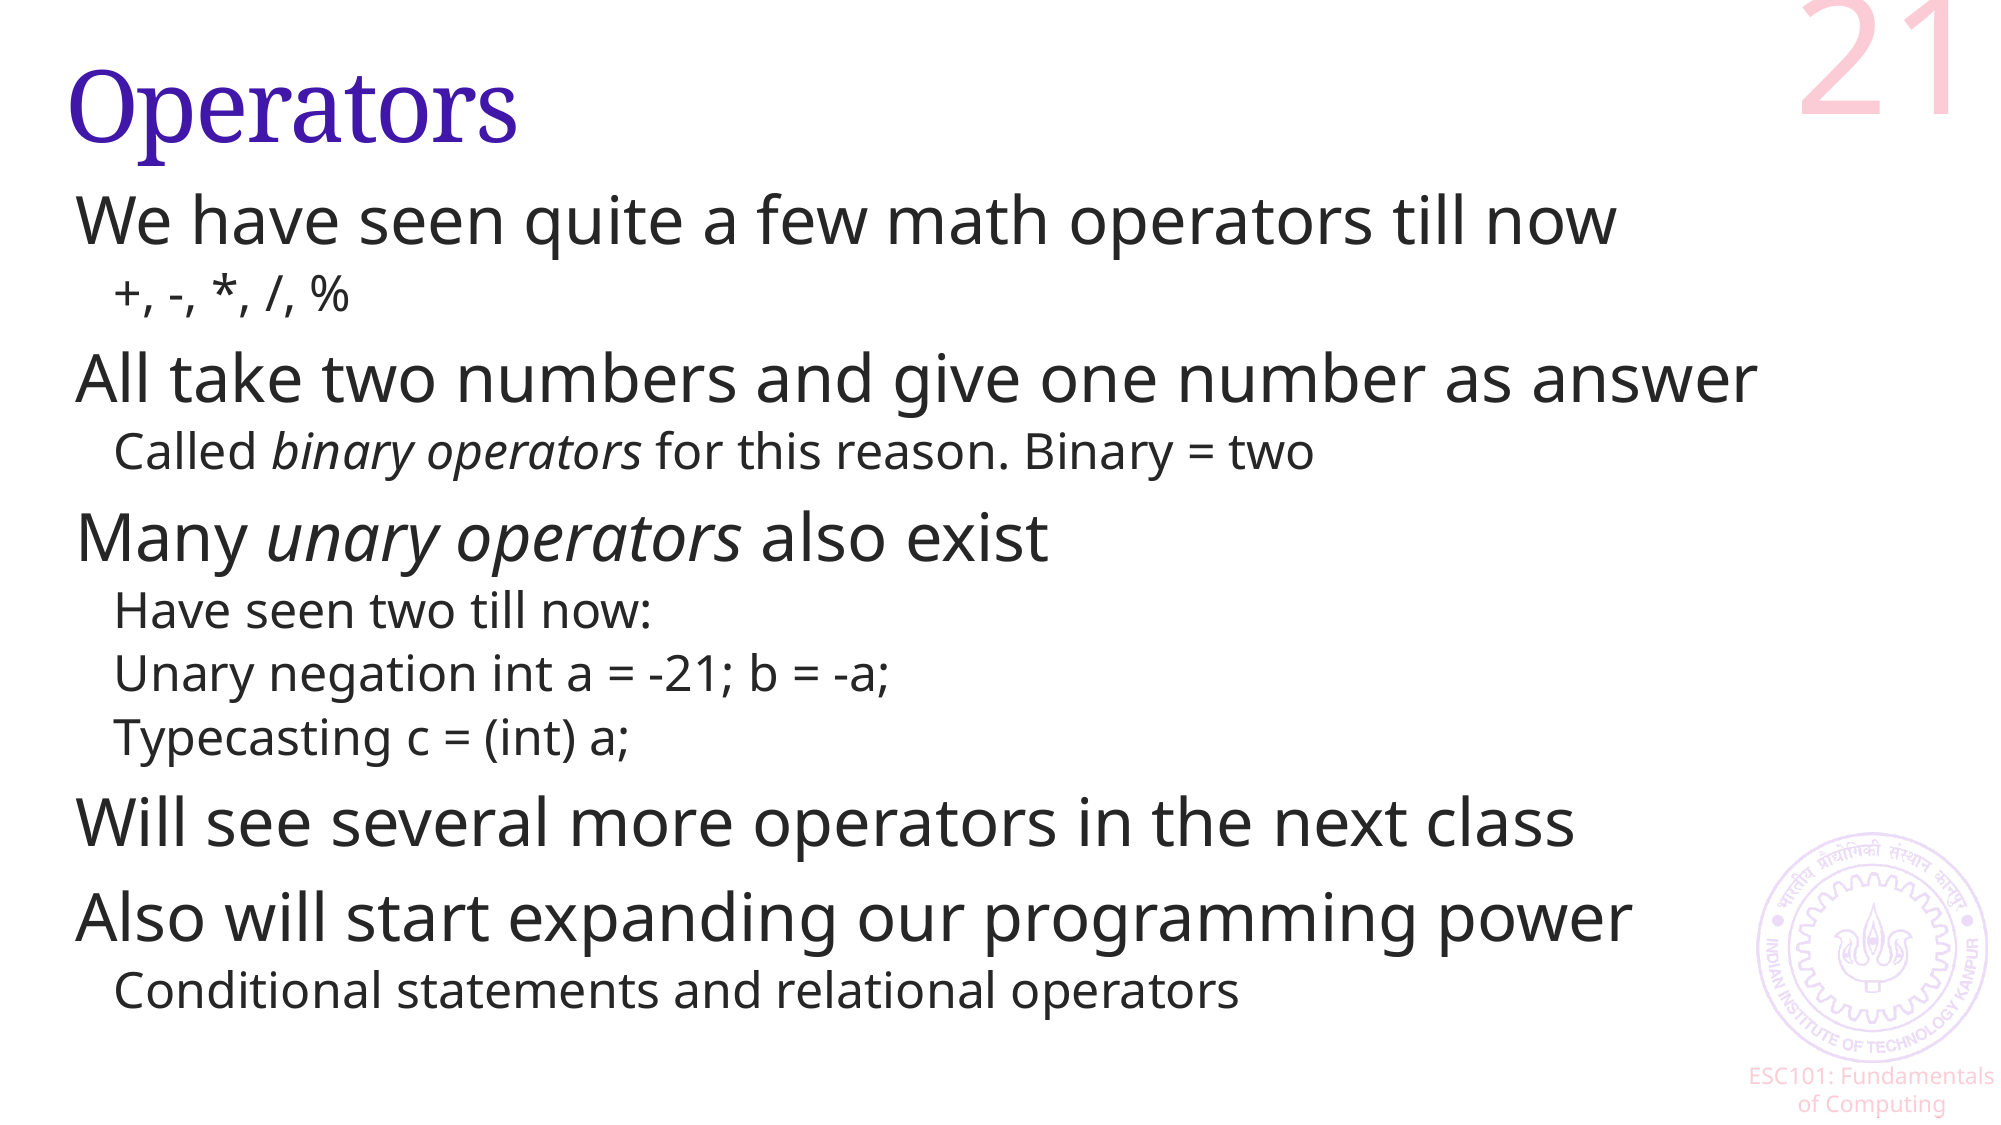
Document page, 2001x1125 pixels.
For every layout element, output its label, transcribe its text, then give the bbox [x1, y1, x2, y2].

title Operators [50, 50, 1520, 175]
slide_number 21 [1520, 6, 2000, 183]
list We have seen quite a few math operators till now +, -, *, /, % All take two numbers and give one number as answer Called binary operators for this reason. Binary = two Many unary operators also exist Have seen two till now: Unary negation int a = -21; b = -a; Typecasting c = (int) a; Will see several more operators in the next class Also will start expanding our programming power Conditional statements and relational operators [41, 182, 1945, 1052]
